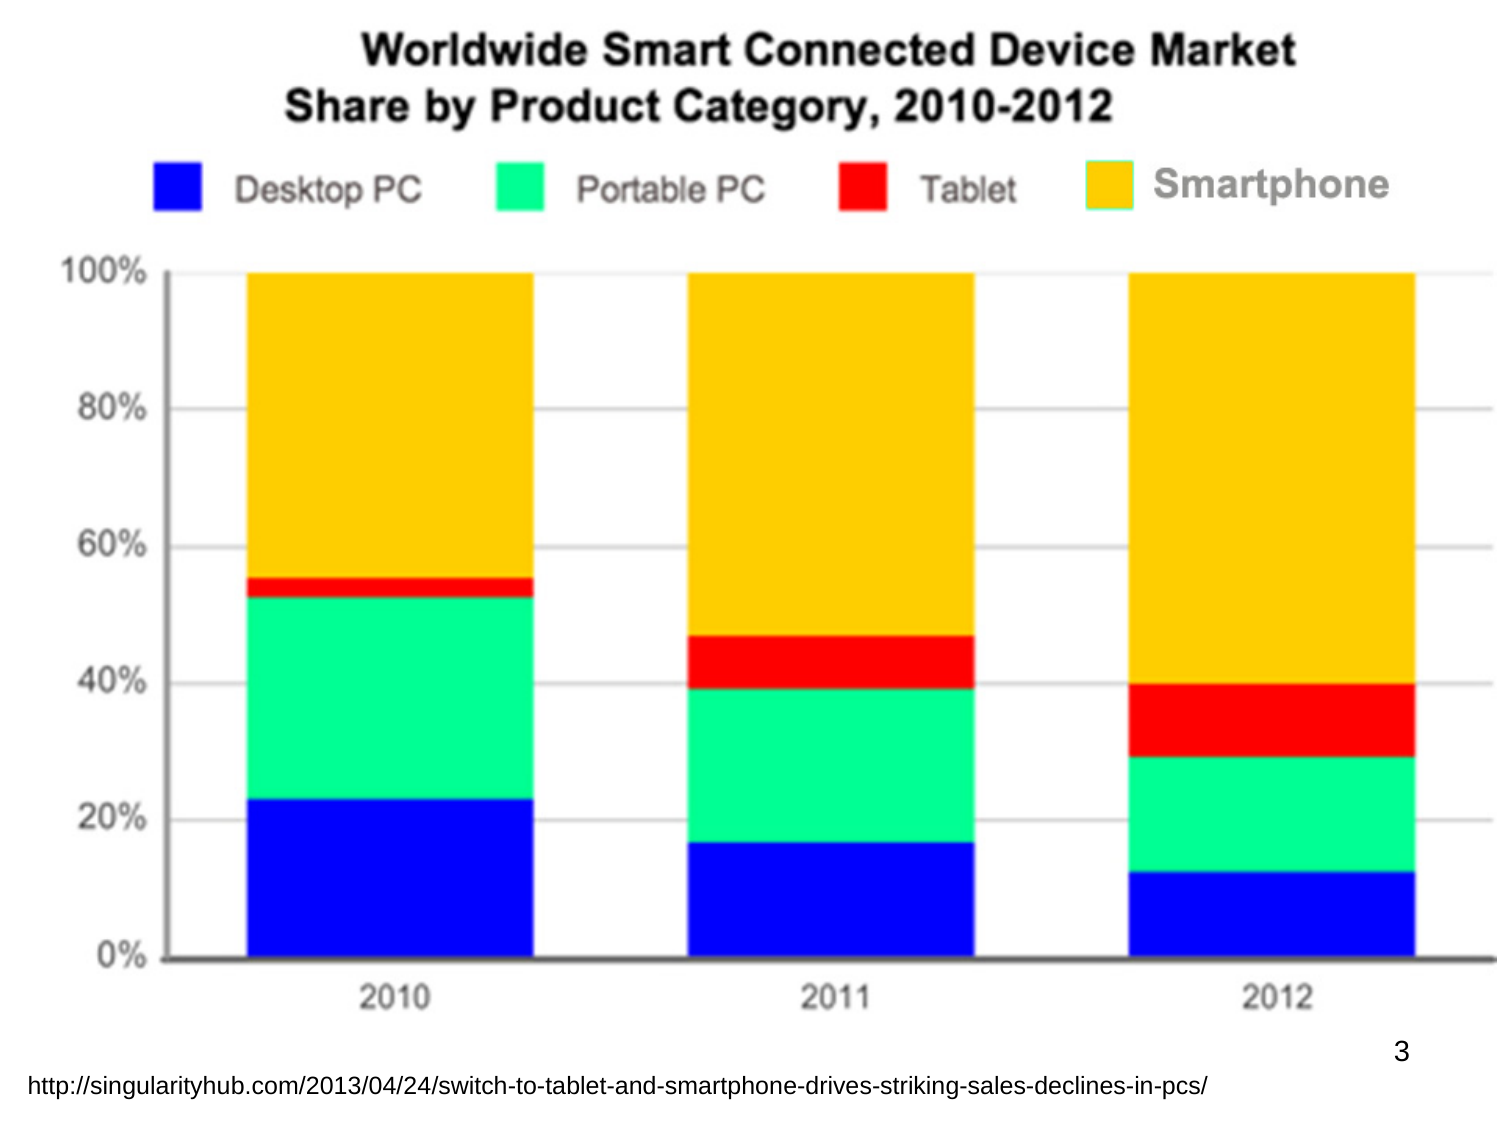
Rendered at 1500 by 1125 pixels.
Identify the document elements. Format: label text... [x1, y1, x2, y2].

text_box http://singularityhub.com/2013/04/24/switch-to-tablet-and-smartphone-drives-striking-sales-declines-in-pcs/ [12, 1062, 1500, 1108]
slide_number 3 [1074, 1044, 1425, 1062]
picture [35, 0, 1497, 1035]
